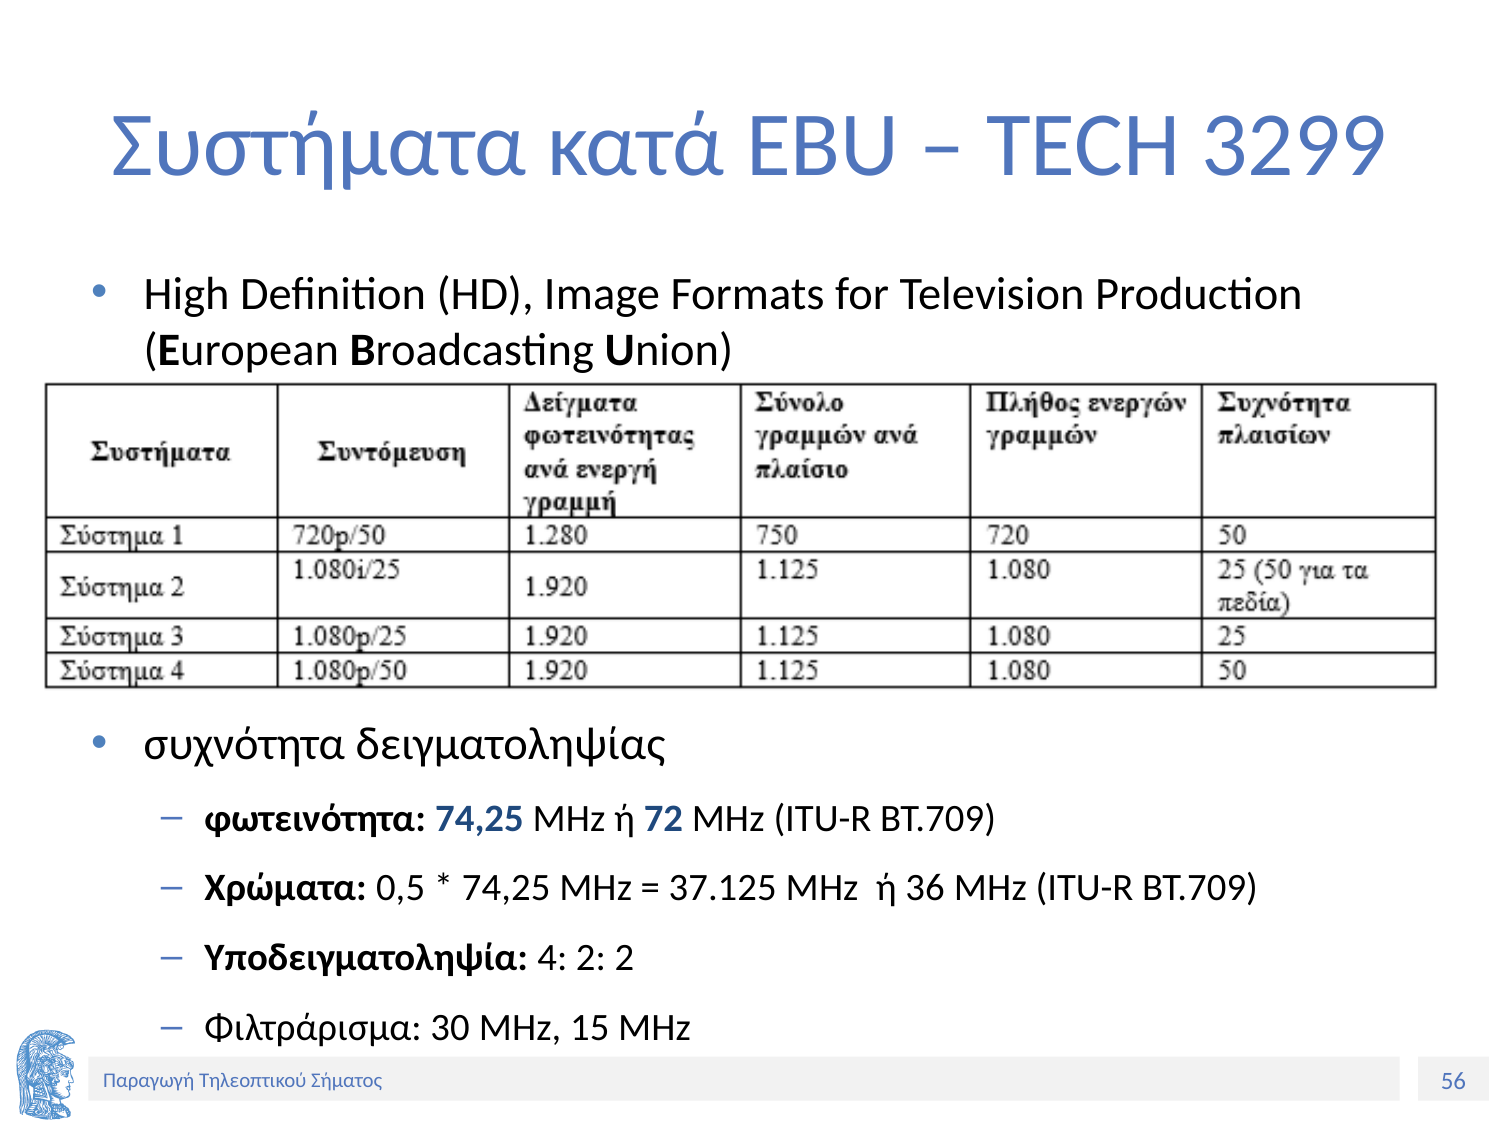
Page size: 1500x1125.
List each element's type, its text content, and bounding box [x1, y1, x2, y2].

picture [9, 1026, 81, 1120]
list High Definition (HD), Image Formats for Television Production (European Broadcasting Union) συχνότητα δειγματοληψίας φωτεινότητα: 74,25 MHz ή 72 MHz (ITU-R BT.709) Χρώματα: 0,5 * 74,25 MHz = 37.125 MHz ή 36 MHz (ITU-R BT.709) Υποδειγματοληψία: 4: 2: 2 Φιλτράρισμα: 30 MHz, 15 MHz [76, 255, 1427, 371]
picture [36, 373, 1464, 709]
title Συστήματα κατά EBU – TECH 3299 [75, 45, 1425, 233]
list High Definition (HD), Image Formats for Television Production (European Broadcasting Union) συχνότητα δειγματοληψίας φωτεινότητα: 74,25 MHz ή 72 MHz (ITU-R BT.709) Χρώματα: 0,5 * 74,25 MHz = 37.125 MHz ή 36 MHz (ITU-R BT.709) Υποδειγματοληψία: 4: 2: 2 Φιλτράρισμα: 30 MHz, 15 MHz [76, 717, 1427, 1059]
